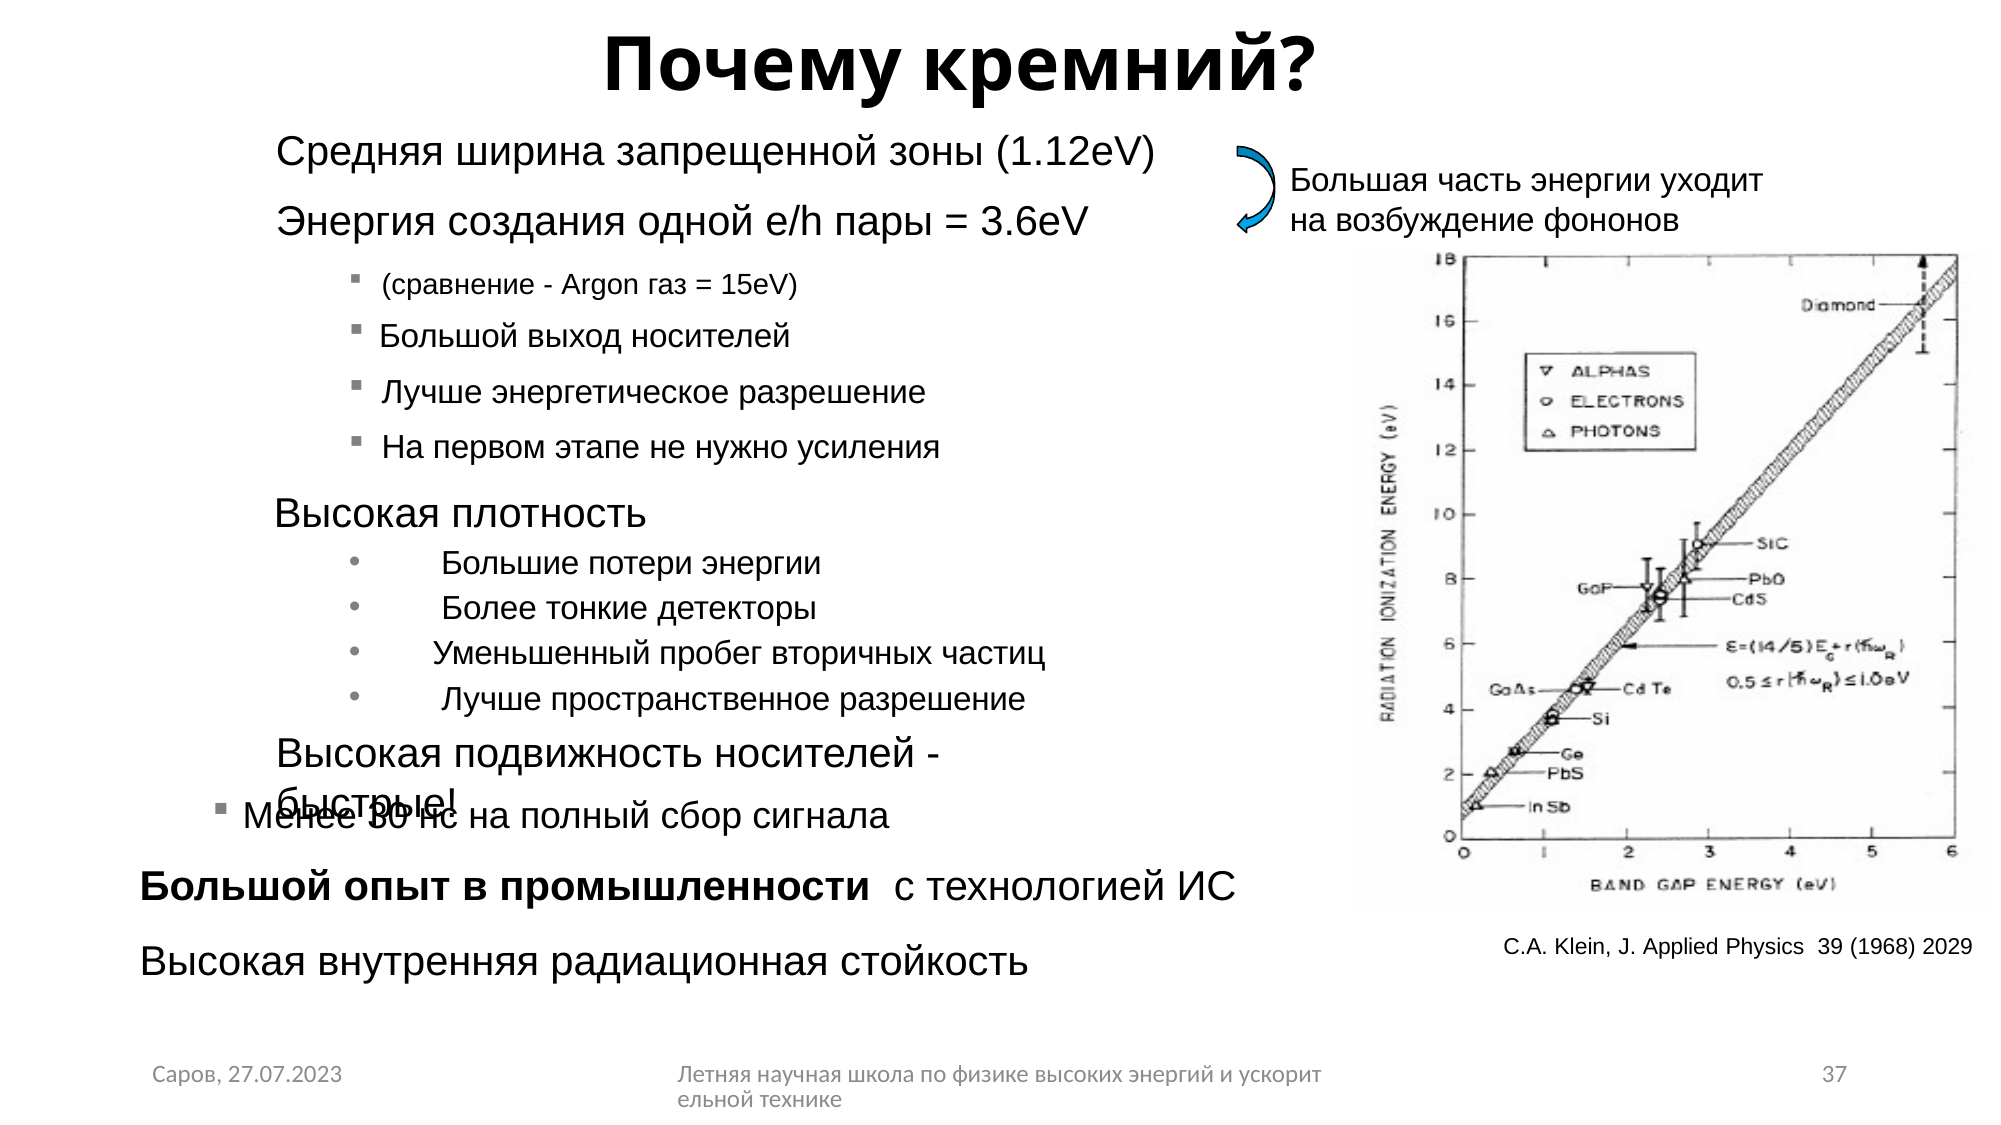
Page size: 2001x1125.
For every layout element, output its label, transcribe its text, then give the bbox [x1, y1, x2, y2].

text_box Средняя ширина запрещенной зоны (1.12eV) Энергия создания одной e/h пары = 3.6eV (сравнение - Argon газ = 15eV) Большой выход носителей Лучше энергетическое разрешение На первом этапе не нужно усиления Высокая плотность Большие потери энергии Более тонкие детекторы Уменьшенный пробег вторичных частиц Лучше пространственное разрешение Высокая подвижность носителей - быстрые! [273, 123, 1513, 791]
slide_number 37 [1412, 1042, 1863, 1103]
title Почему кремний? [165, 0, 1750, 155]
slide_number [137, 1042, 588, 1103]
text_box [1237, 146, 1275, 233]
text_box C.A. Klein, J. Applied Physics 39 (1968) 2029 [1501, 934, 1974, 960]
text_box [1356, 251, 1991, 909]
text_box Большая часть энергии уходит на возбуждение фононов [1287, 157, 1810, 238]
footer Летняя научная школа по физике высоких энергий и ускорительной технике [662, 1042, 1338, 1103]
text_box Менее 30 нс на полный сбор сигнала Большой опыт в промышленности с технологией ИС Высокая внутренняя радиационная стойкость [137, 791, 1556, 984]
